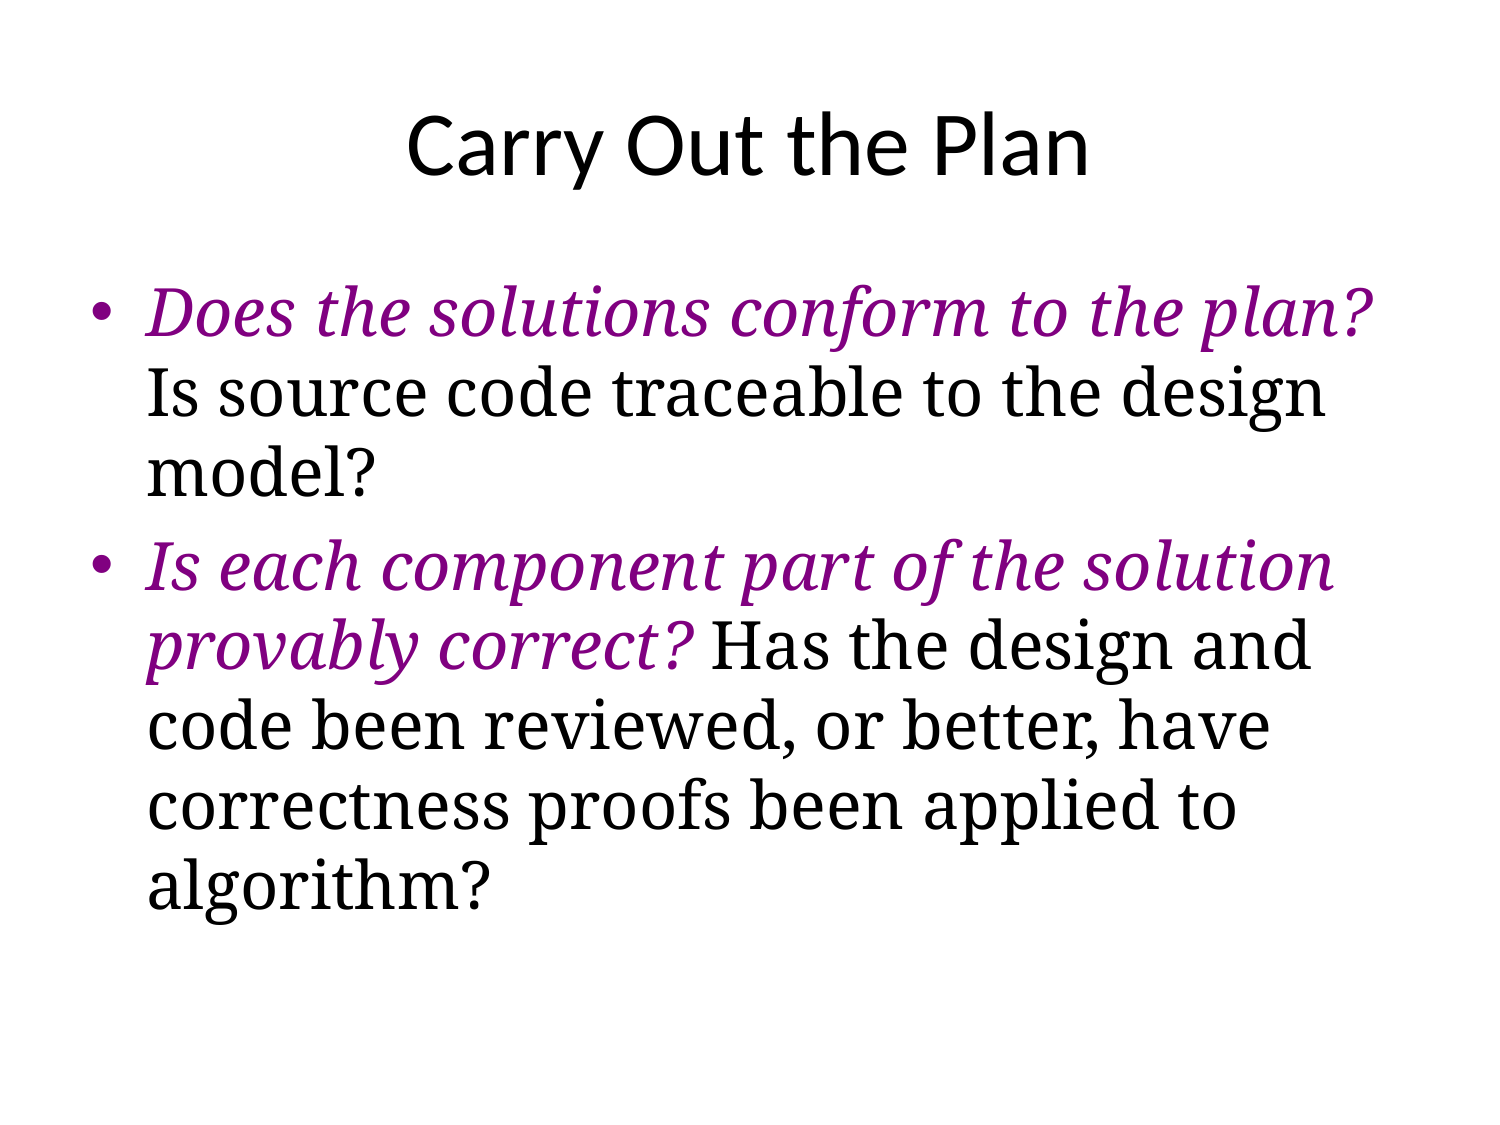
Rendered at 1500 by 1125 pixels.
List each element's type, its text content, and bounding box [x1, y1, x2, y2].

title Carry Out the Plan [75, 45, 1425, 233]
list Does the solutions conform to the plan? Is source code traceable to the design model? Is each component part of the solution provably correct? Has the design and code been reviewed, or better, have correctness proofs been applied to algorithm? [75, 262, 1425, 1005]
